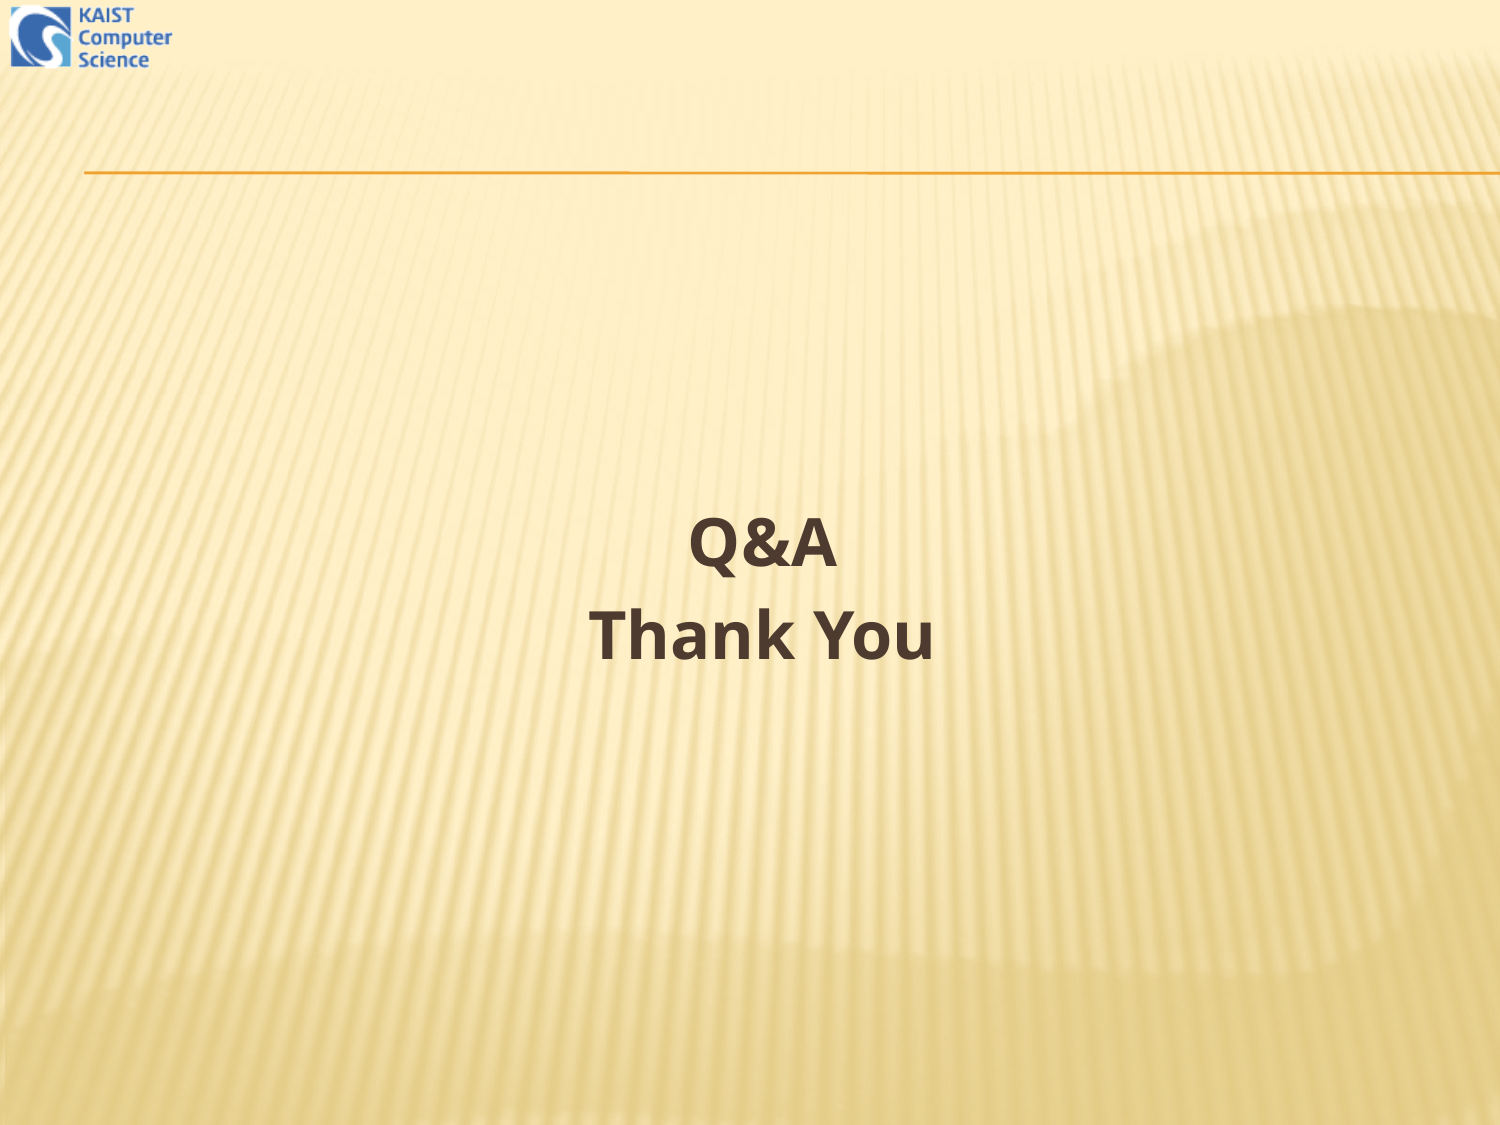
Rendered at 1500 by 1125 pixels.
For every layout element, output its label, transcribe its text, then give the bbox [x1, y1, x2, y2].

picture [0, 0, 179, 76]
list Q&A Thank You [50, 212, 1475, 998]
